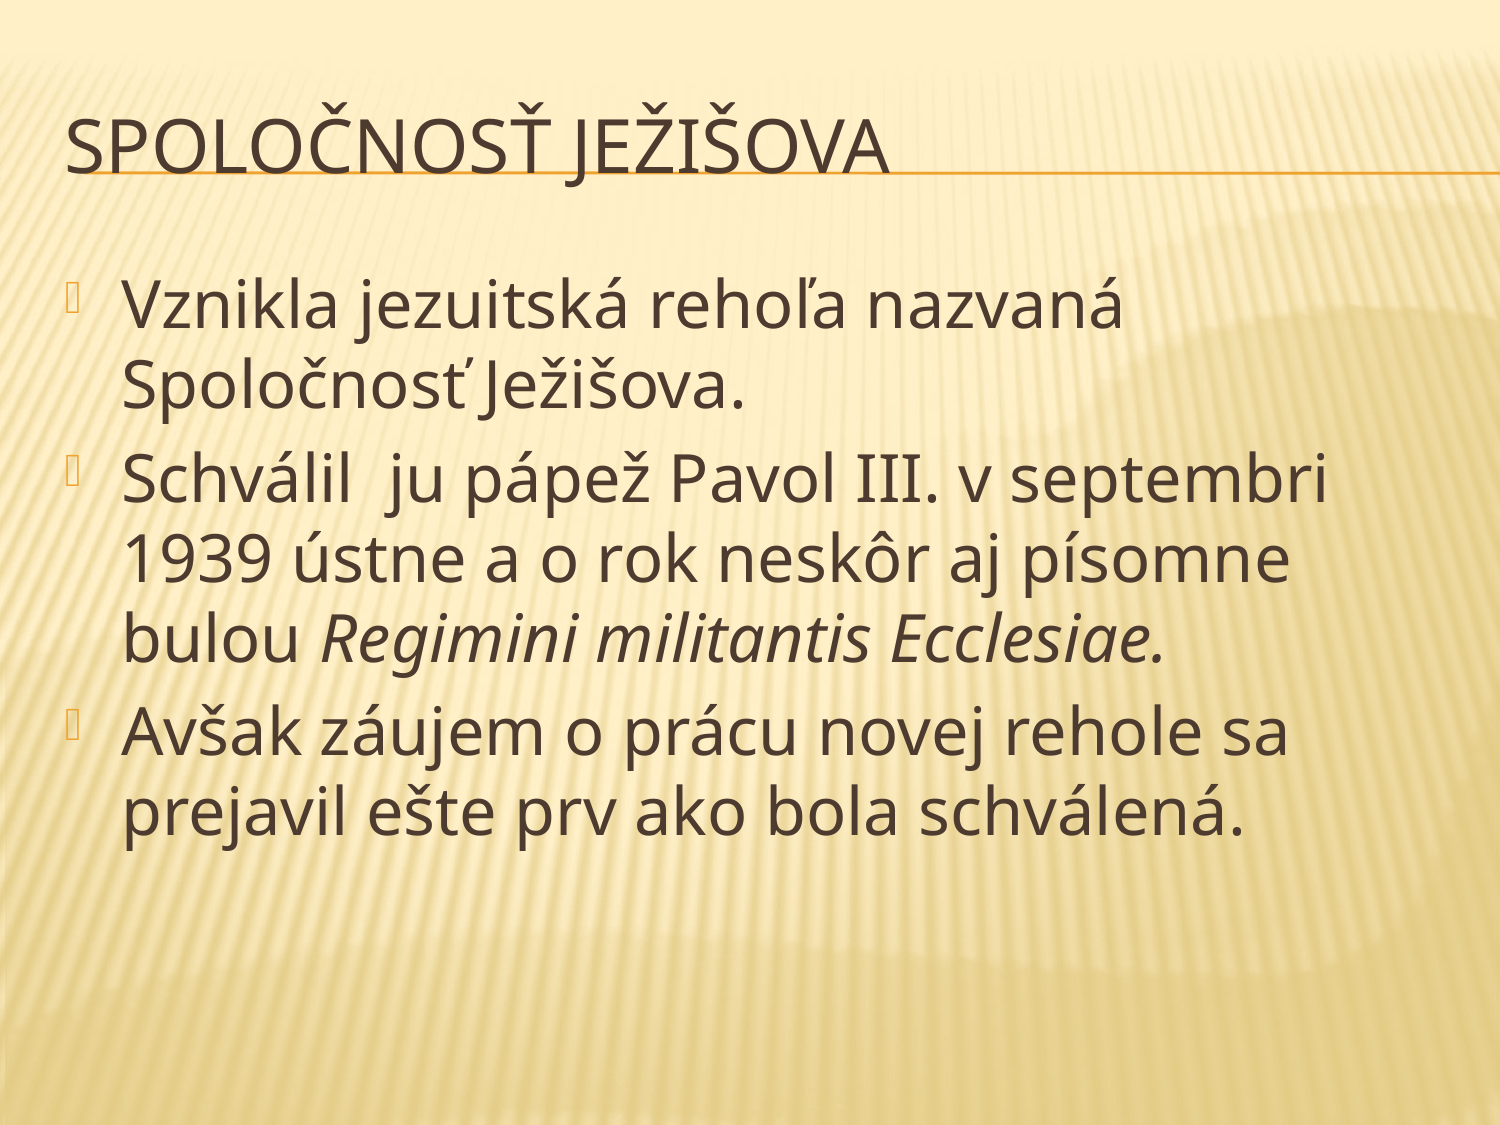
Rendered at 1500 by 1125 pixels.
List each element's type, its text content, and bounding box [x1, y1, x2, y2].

list Vznikla jezuitská rehoľa nazvaná Spoločnosť Ježišova. Schválil ju pápež Pavol III. v septembri 1939 ústne a o rok neskôr aj písomne bulou Regimini militantis Ecclesiae. Avšak záujem o prácu novej rehole sa prejavil ešte prv ako bola schválená. [50, 254, 1475, 998]
title Spoločnosť Ježišova [50, 75, 1475, 213]
